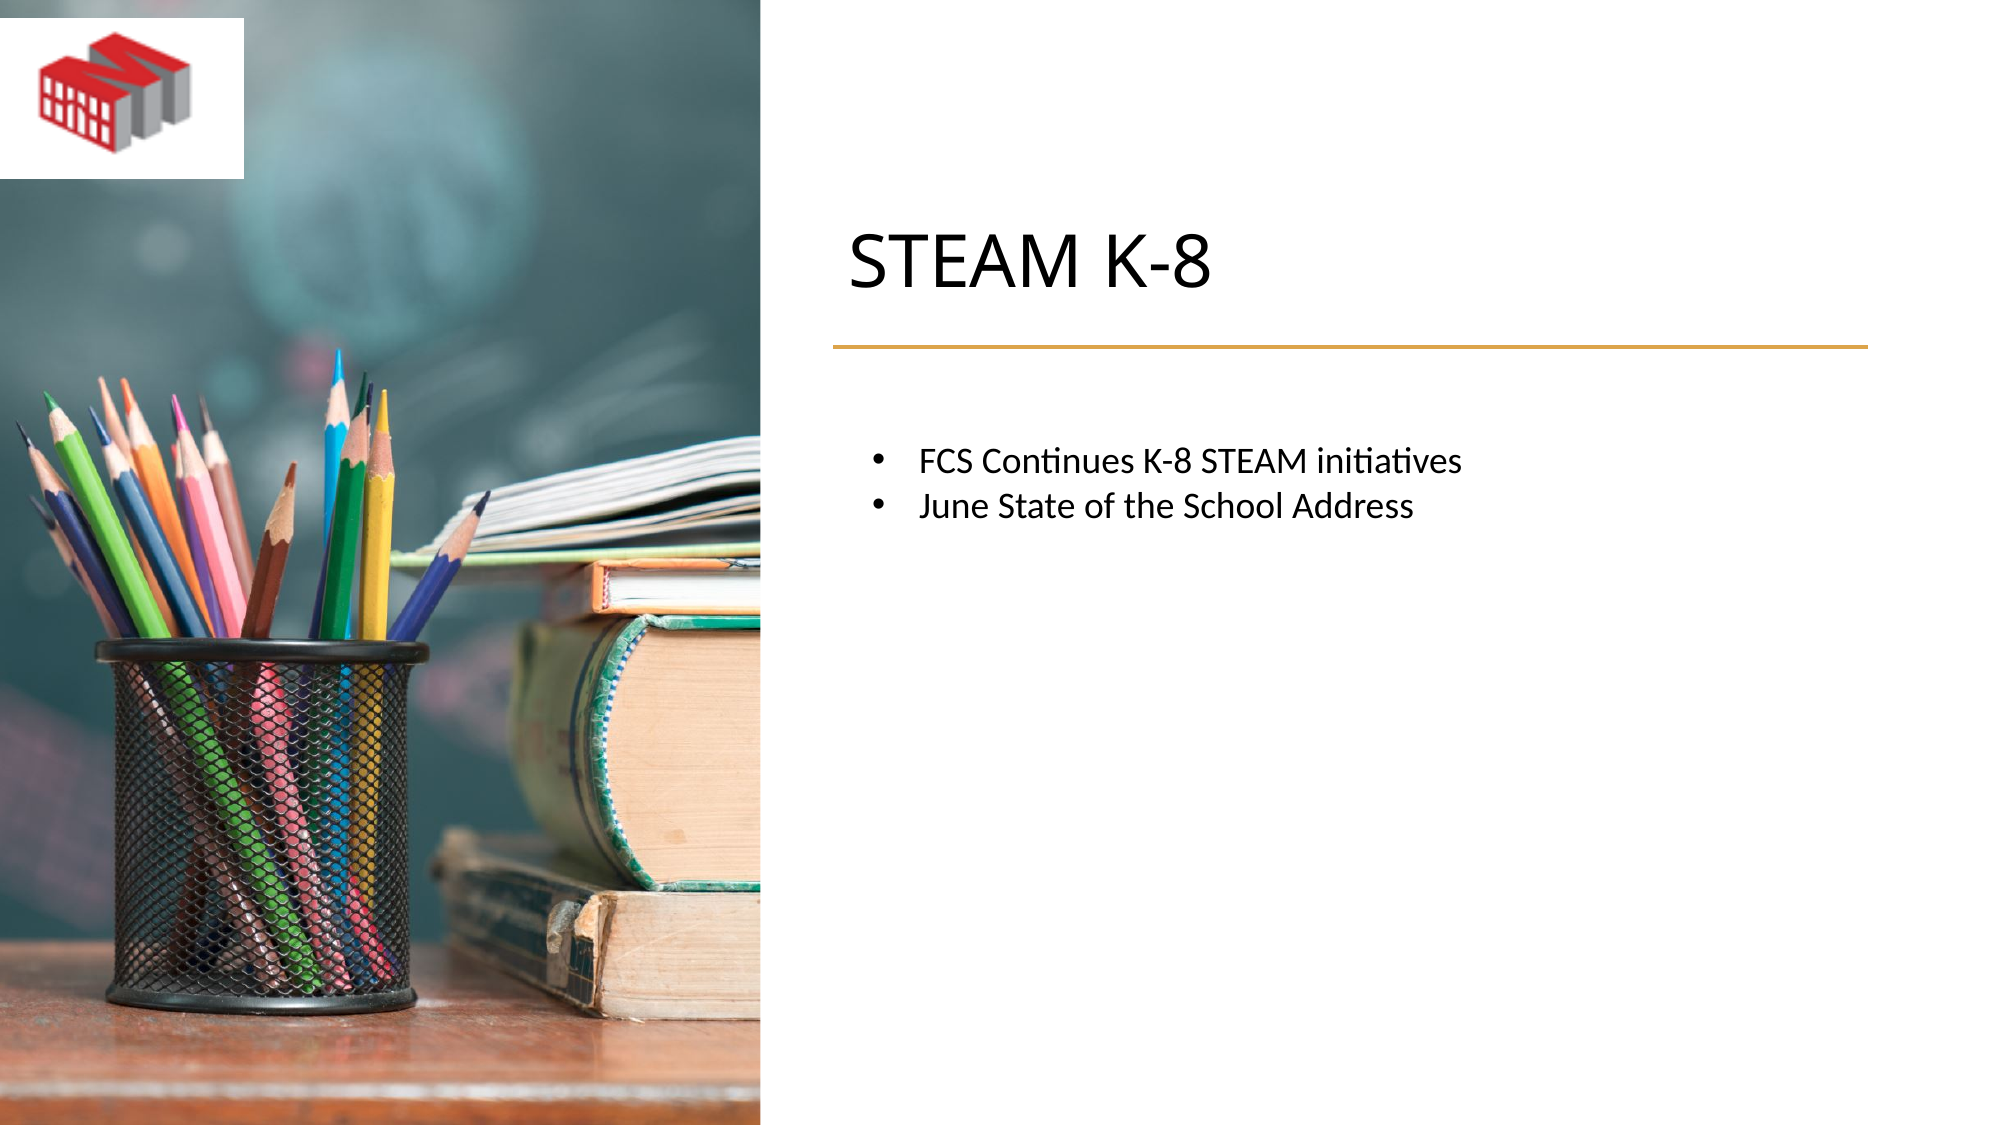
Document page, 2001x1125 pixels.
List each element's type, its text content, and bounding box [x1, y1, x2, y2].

title STEAM K-8 [833, 216, 1889, 311]
picture [0, 0, 761, 1125]
text_box FCS Continues K-8 STEAM initiatives June State of the School Address [857, 428, 1665, 534]
